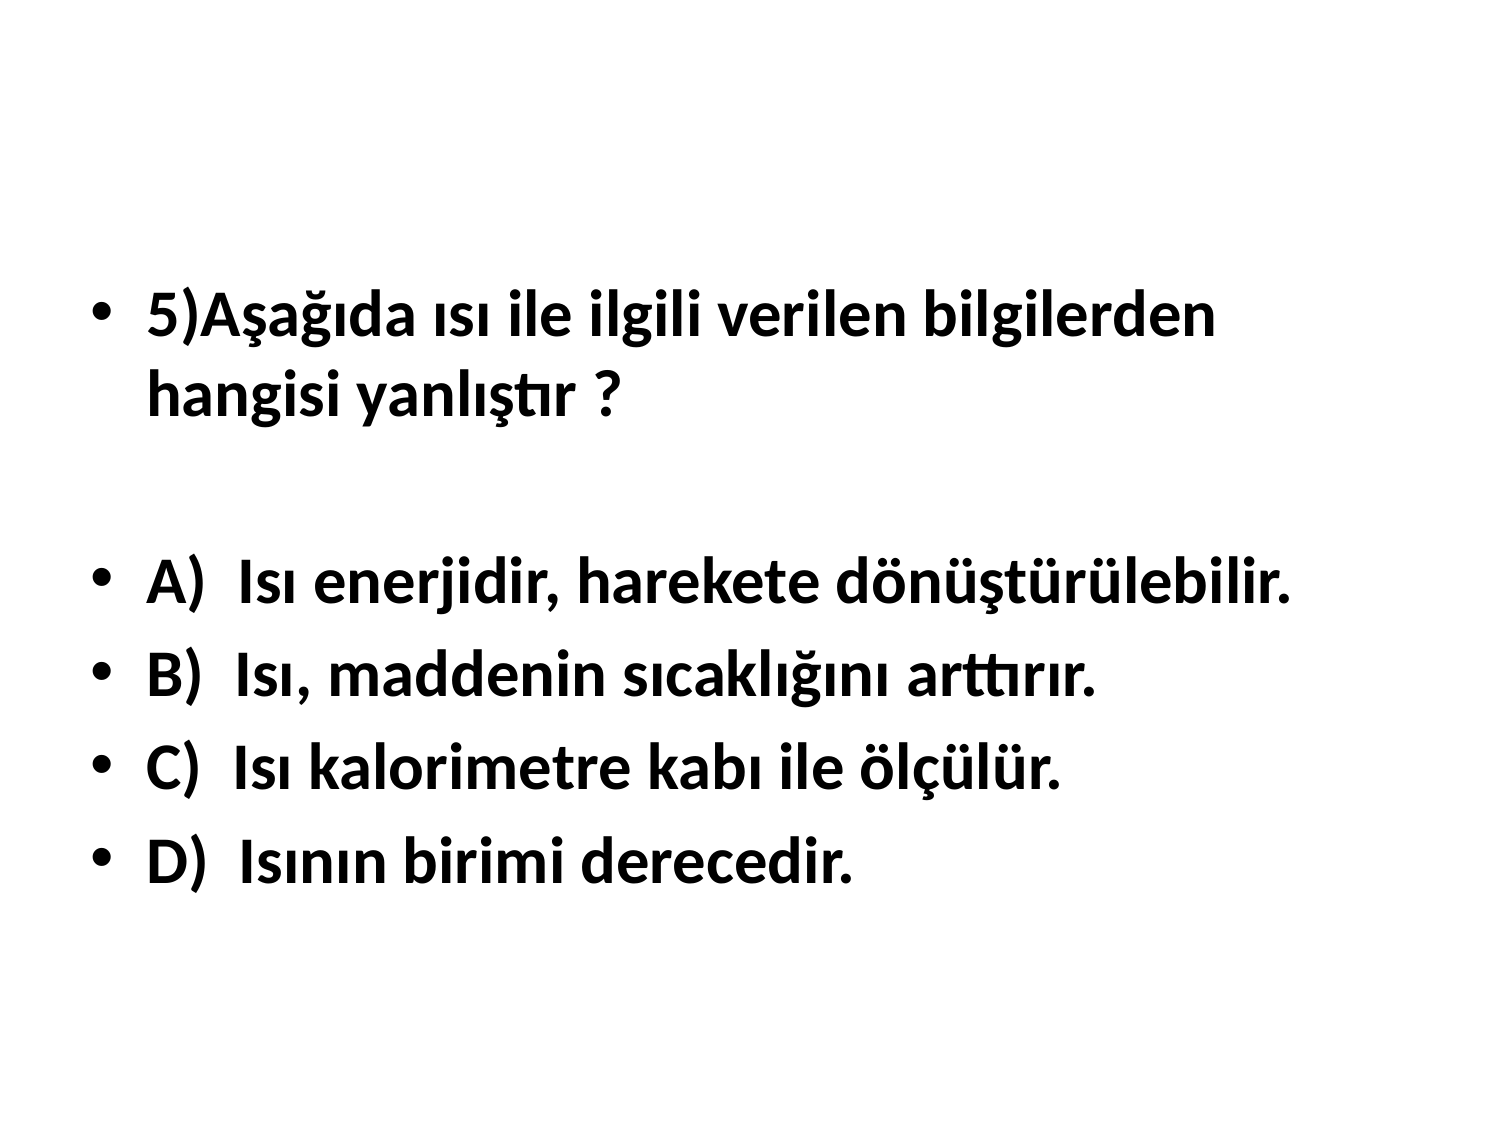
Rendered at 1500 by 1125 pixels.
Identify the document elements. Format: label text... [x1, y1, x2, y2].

list 5)Aşağıda ısı ile ilgili verilen bilgilerden hangisi yanlıştır ? A) Isı enerjidir, harekete dönüştürülebilir. B) Isı, maddenin sıcaklığını arttırır. C) Isı kalorimetre kabı ile ölçülür. D) Isının birimi derecedir. [75, 262, 1425, 1005]
